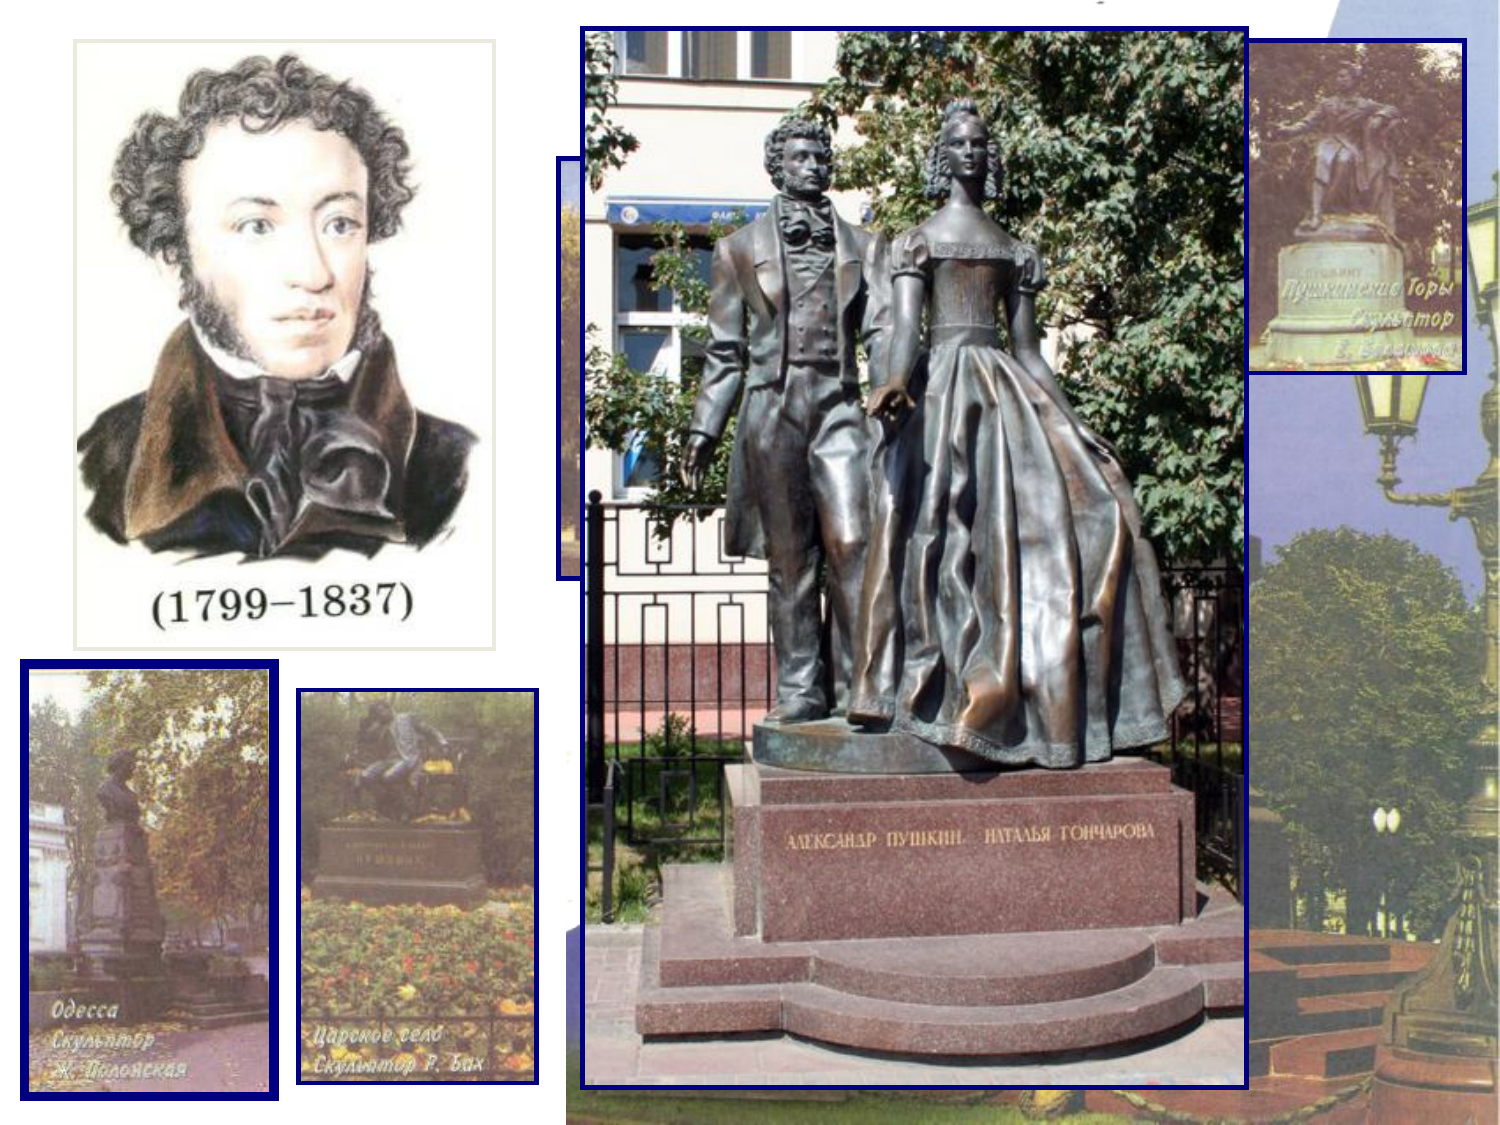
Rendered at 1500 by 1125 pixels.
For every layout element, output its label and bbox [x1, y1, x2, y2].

picture [29, 668, 270, 1092]
picture [300, 692, 535, 1081]
picture [76, 42, 493, 648]
picture [560, 0, 1500, 1125]
